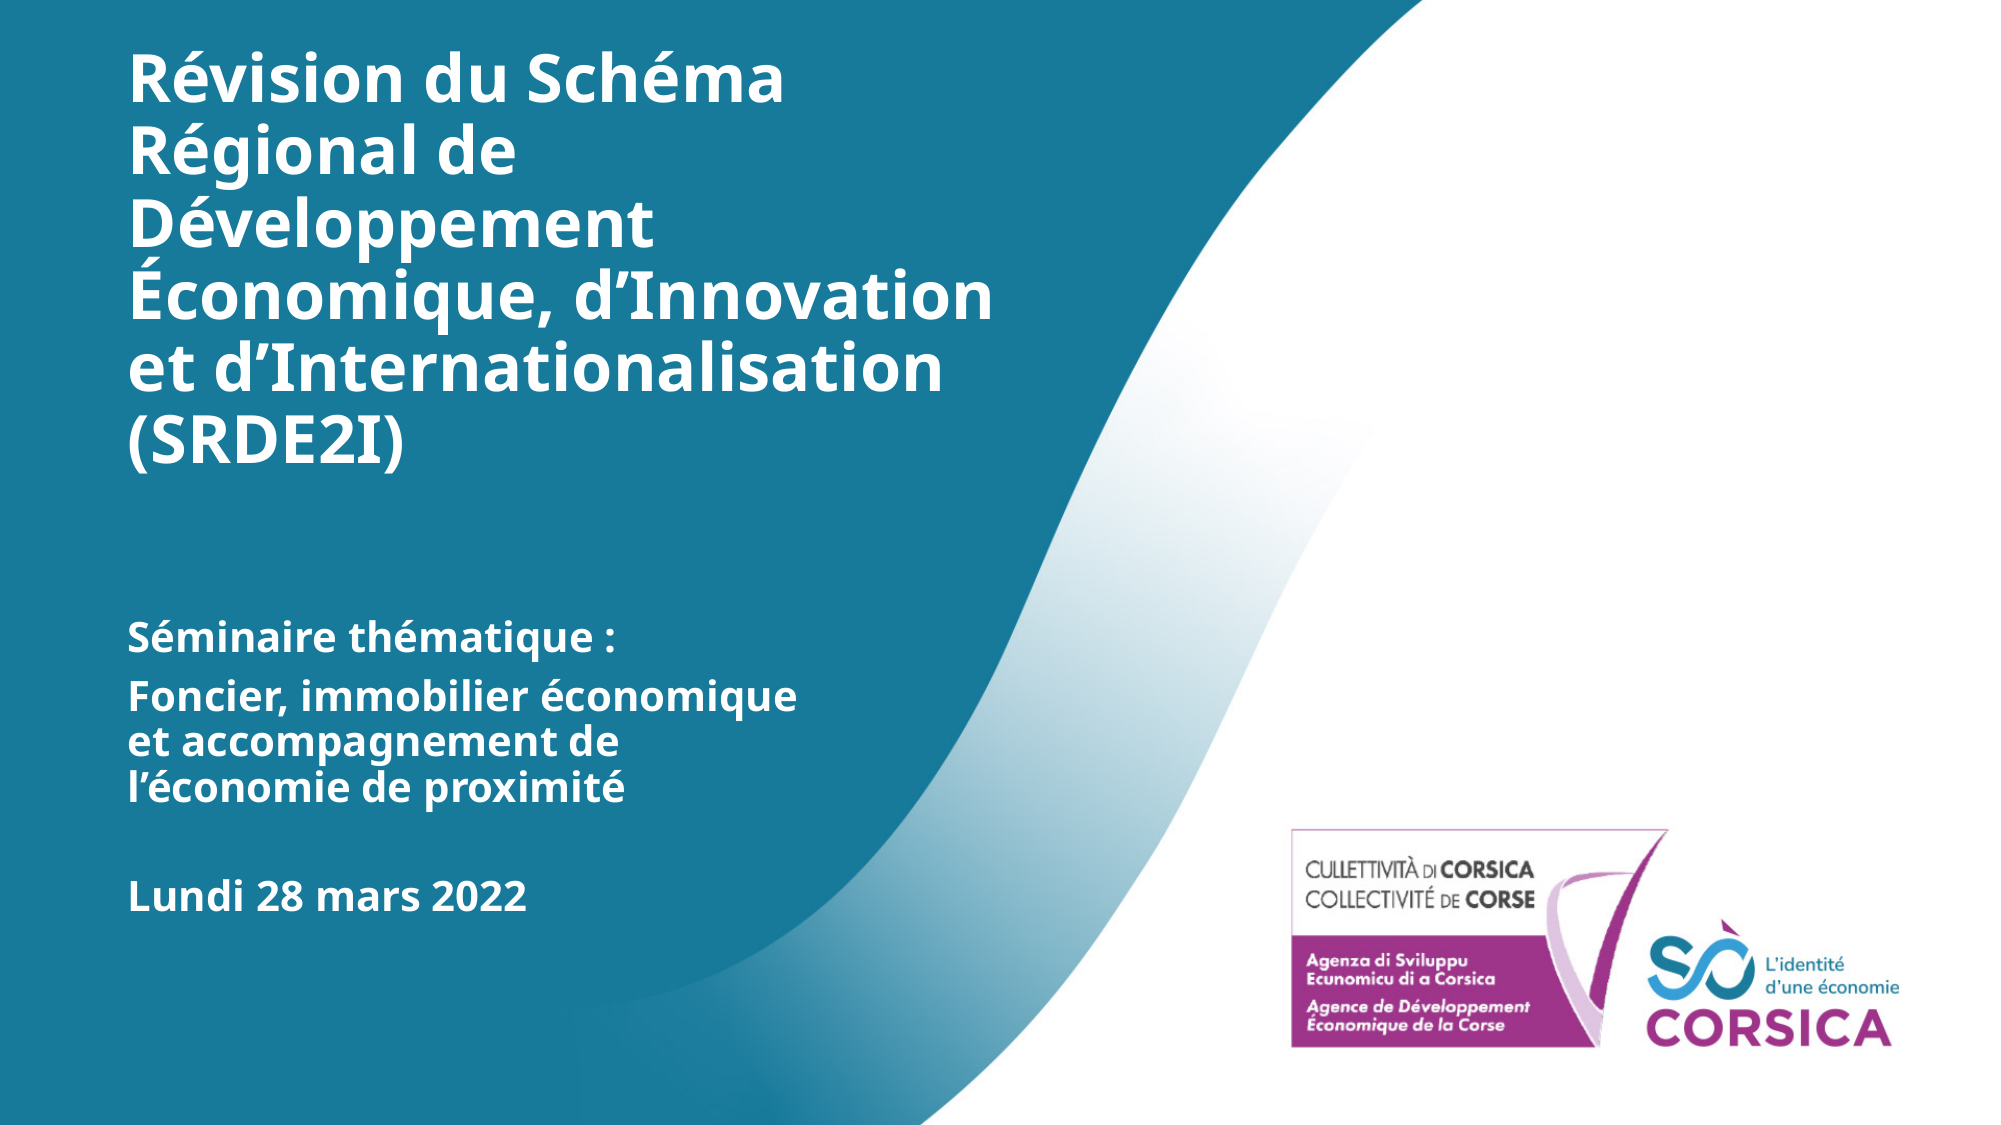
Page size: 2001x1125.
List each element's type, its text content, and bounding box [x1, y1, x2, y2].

subtitle Séminaire thématique : Foncier, immobilier économique et accompagnement de l’économie de proximité Lundi 28 mars 2022 [112, 609, 825, 929]
picture [0, 0, 2001, 1125]
title Révision du Schéma Régional de Développement Économique, d’Innovation et d’Internationalisation (SRDE2I) [112, 4, 1031, 486]
